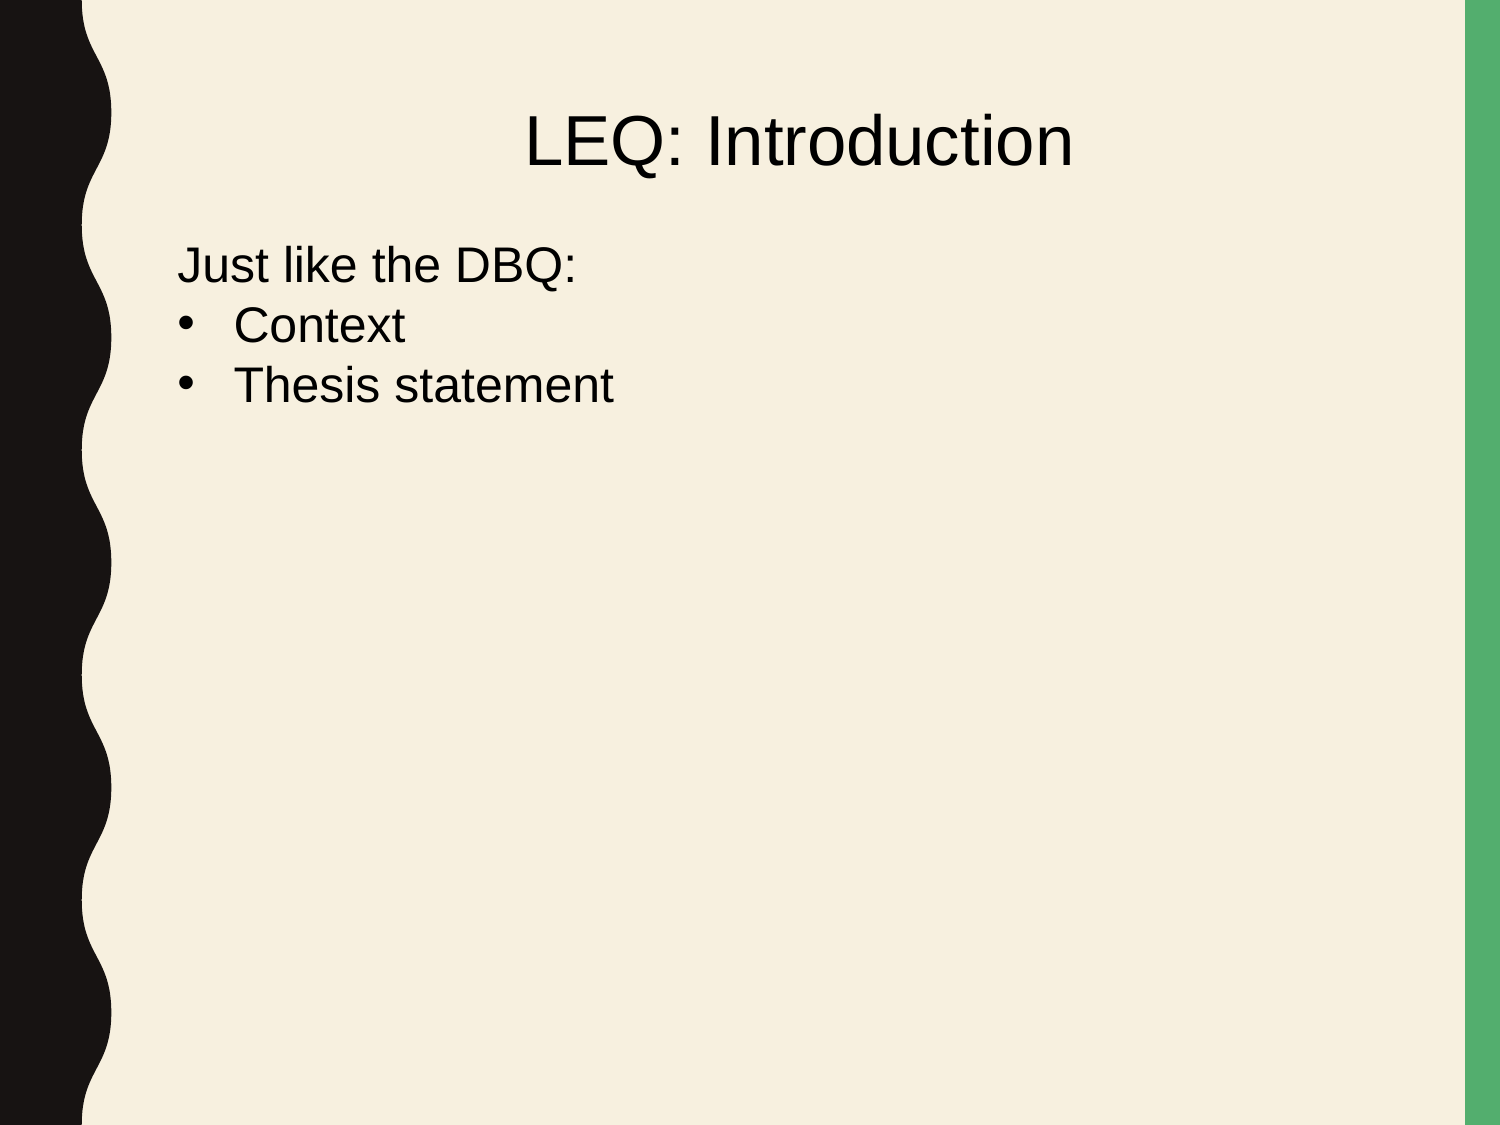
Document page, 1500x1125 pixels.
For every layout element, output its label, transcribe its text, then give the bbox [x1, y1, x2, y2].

text_box LEQ: Introduction [509, 87, 1091, 188]
text_box Just like the DBQ: Context Thesis statement [162, 224, 1438, 600]
